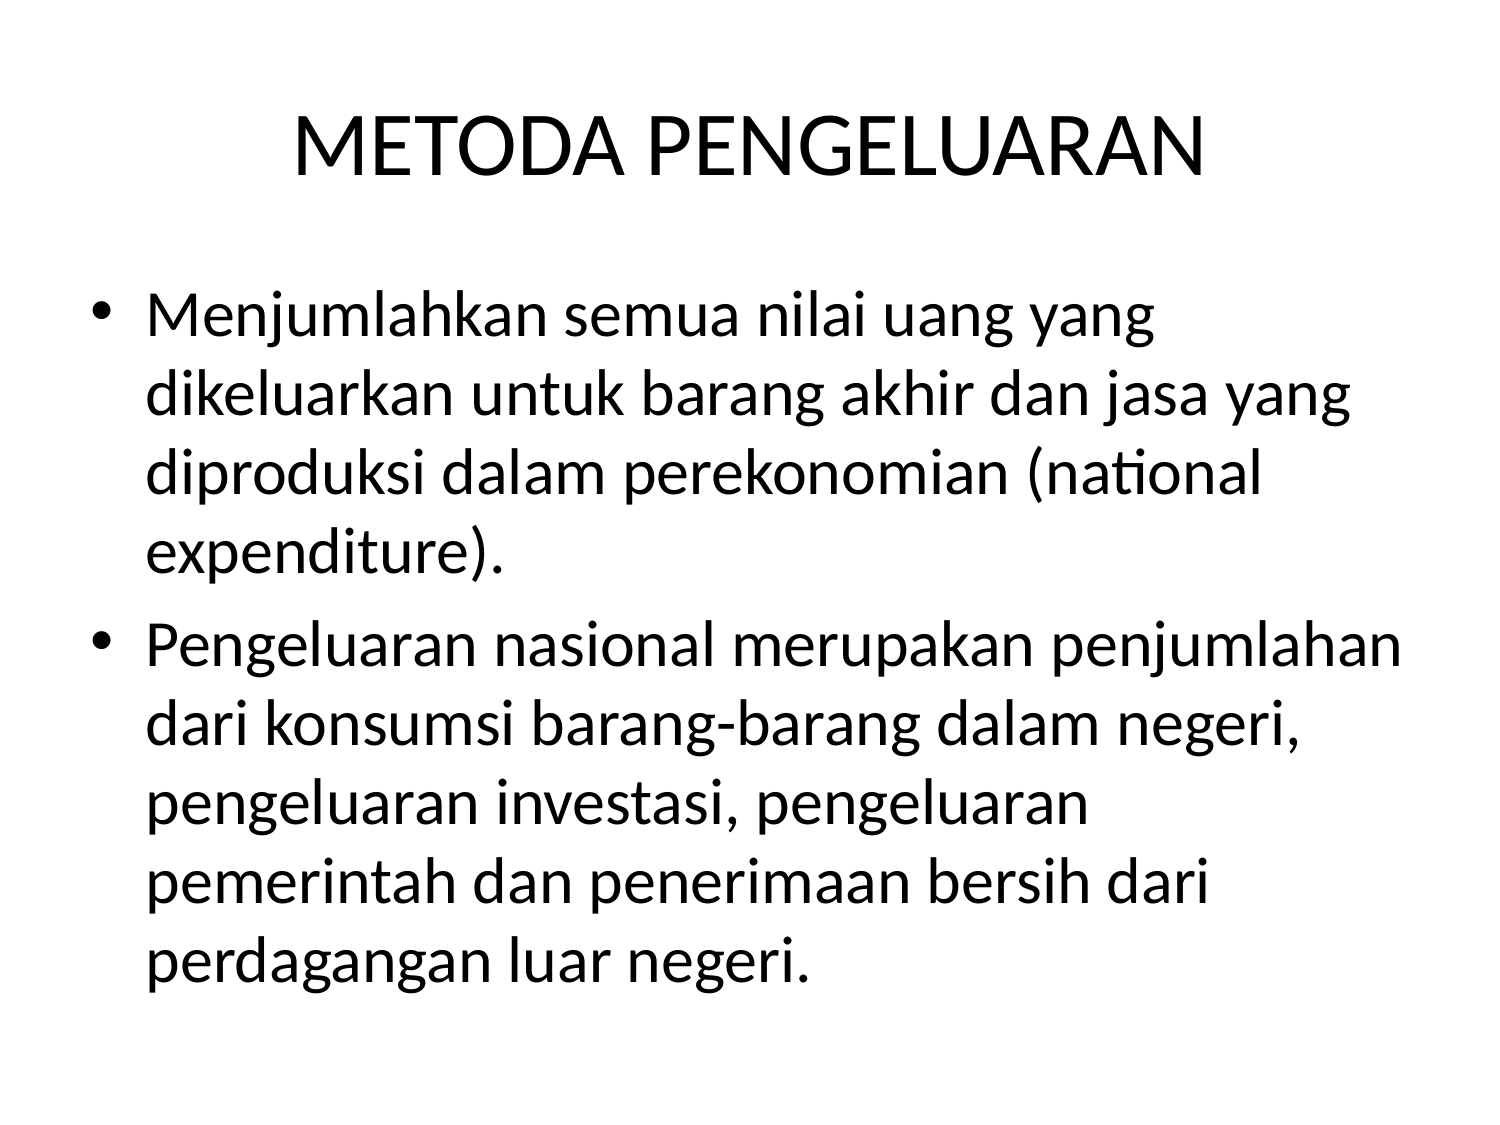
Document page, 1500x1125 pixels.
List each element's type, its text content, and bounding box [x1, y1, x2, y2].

title METODA PENGELUARAN [75, 45, 1425, 233]
list Menjumlahkan semua nilai uang yang dikeluarkan untuk barang akhir dan jasa yang diproduksi dalam perekonomian (national expenditure). Pengeluaran nasional merupakan penjumlahan dari konsumsi barang-barang dalam negeri, pengeluaran investasi, pengeluaran pemerintah dan penerimaan bersih dari perdagangan luar negeri. [75, 262, 1425, 1005]
